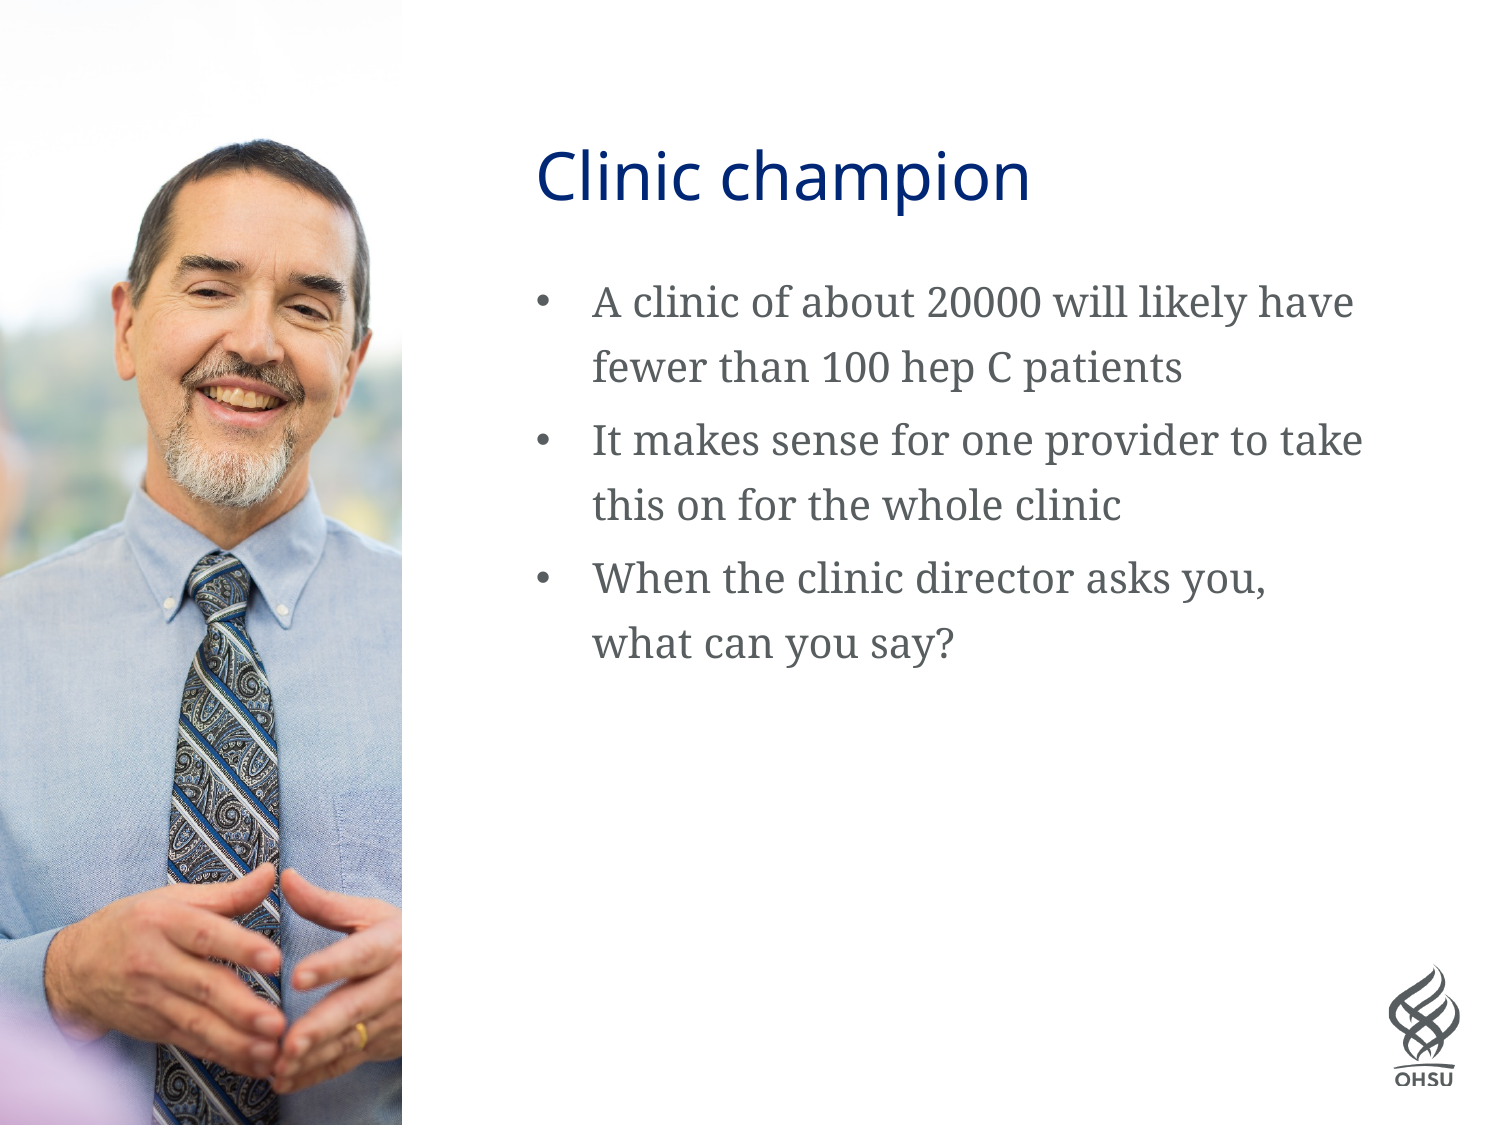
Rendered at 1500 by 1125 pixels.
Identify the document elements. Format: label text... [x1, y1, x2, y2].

list A clinic of about 20000 will likely have fewer than 100 hep C patients It makes sense for one provider to take this on for the whole clinic When the clinic director asks you, what can you say? [520, 252, 1391, 797]
title Clinic champion [520, 111, 1418, 236]
picture [0, 0, 402, 1125]
